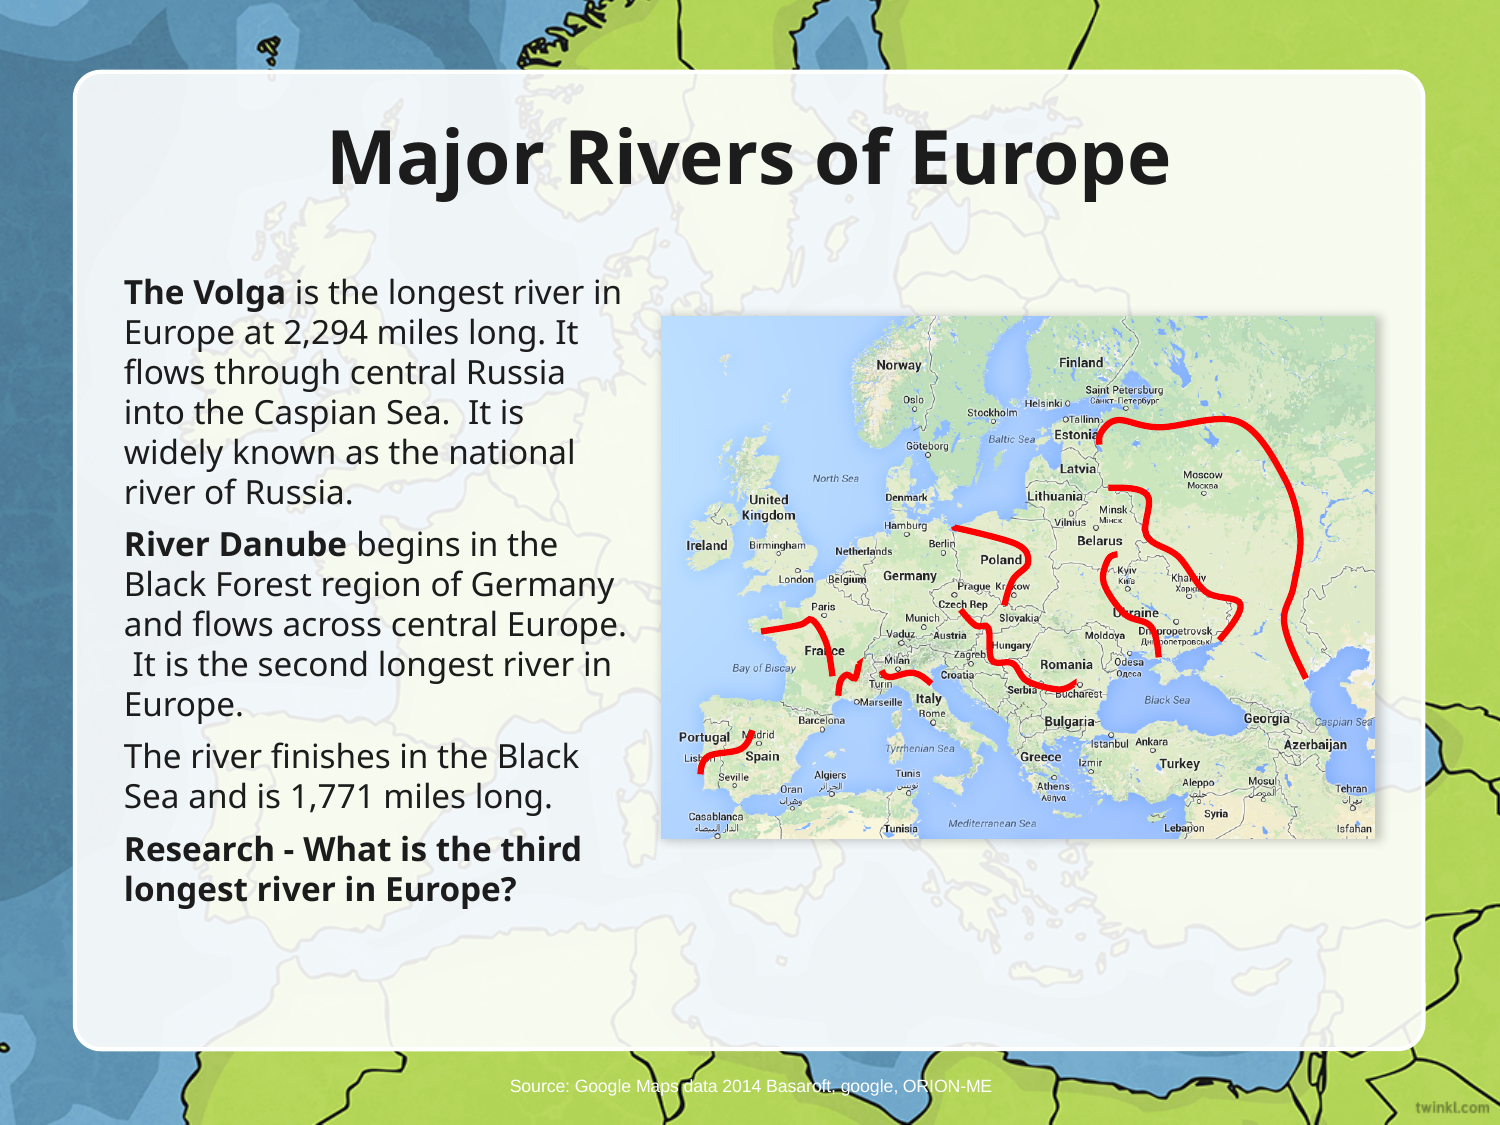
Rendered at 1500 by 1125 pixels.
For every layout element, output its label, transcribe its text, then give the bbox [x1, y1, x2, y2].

text_box The Volga is the longest river in Europe at 2,294 miles long. It flows through central Russia into the Caspian Sea. It is widely known as the national river of Russia. River Danube begins in the Black Forest region of Germany and flows across central Europe. It is the second longest river in Europe. The river finishes in the Black Sea and is 1,771 miles long. Research - What is the third longest river in Europe? [123, 271, 630, 908]
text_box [661, 316, 1375, 839]
text_box Source: Google Maps data 2014 Basaroft, google, ORION-ME [483, 1060, 1018, 1112]
picture [0, 0, 1500, 1125]
title Major Rivers of Europe [73, 76, 1426, 244]
